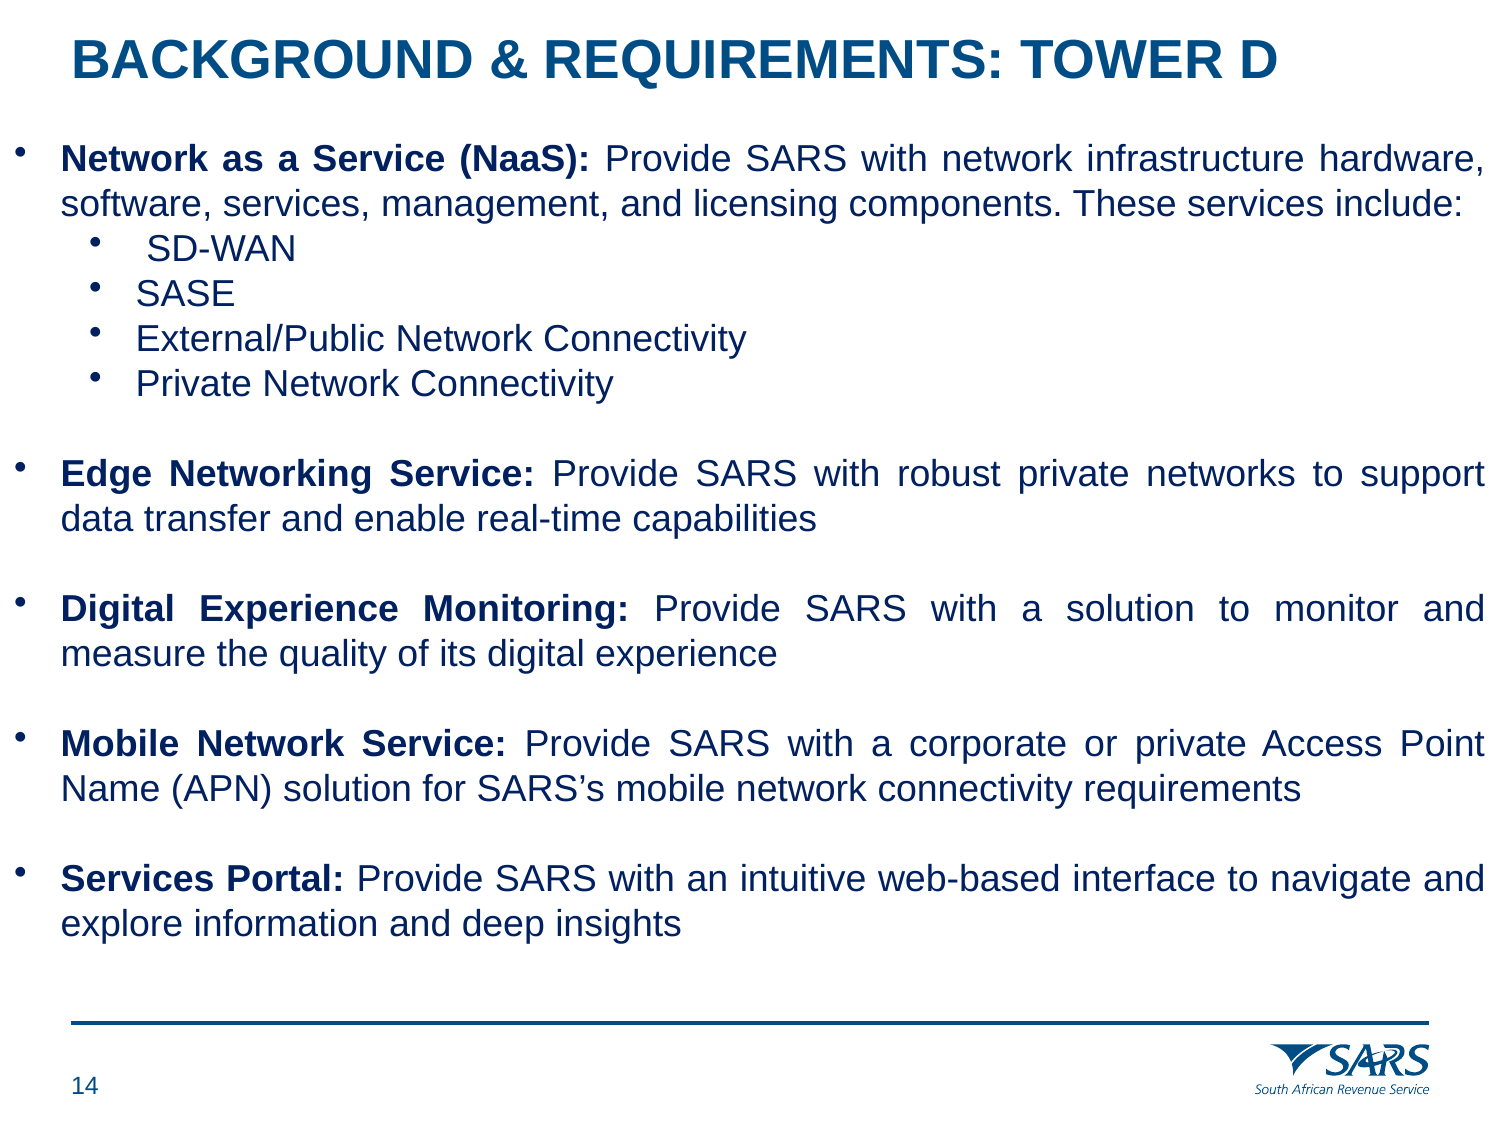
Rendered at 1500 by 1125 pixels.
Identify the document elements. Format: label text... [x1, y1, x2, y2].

text_box Network as a Service (NaaS): Provide SARS with network infrastructure hardware, software, services, management, and licensing components. These services include: SD-WAN SASE External/Public Network Connectivity Private Network Connectivity Edge Networking Service: Provide SARS with robust private networks to support data transfer and enable real-time capabilities Digital Experience Monitoring: Provide SARS with a solution to monitor and measure the quality of its digital experience Mobile Network Service: Provide SARS with a corporate or private Access Point Name (APN) solution for SARS’s mobile network connectivity requirements Services Portal: Provide SARS with an intuitive web-based interface to navigate and explore information and deep insights [0, 126, 1500, 952]
slide_number 13 [56, 1054, 126, 1115]
title BACKGROUND & REQUIREMENTS: TOWER D [56, 24, 1350, 112]
